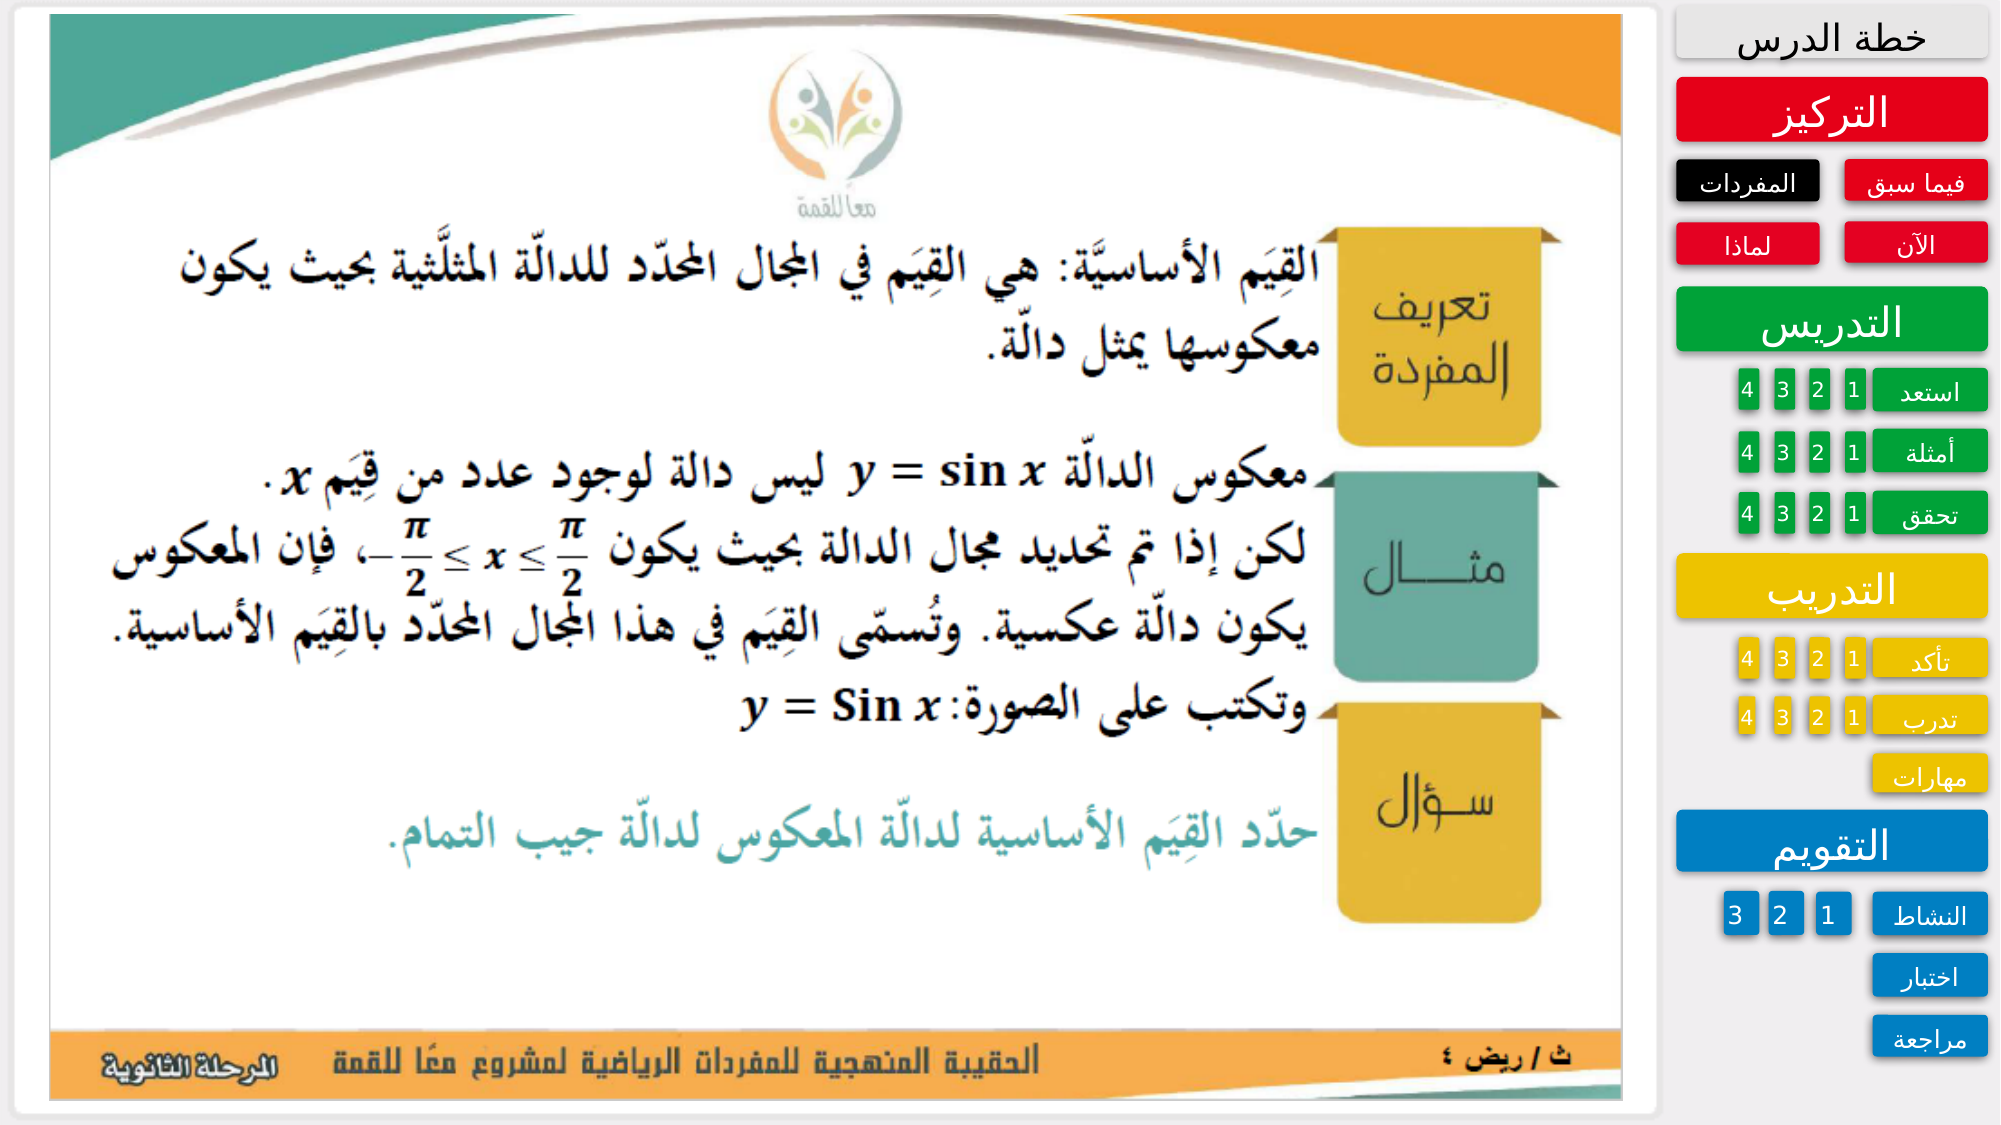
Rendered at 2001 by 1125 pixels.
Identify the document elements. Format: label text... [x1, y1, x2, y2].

text_box 3 [1774, 368, 1796, 410]
text_box لماذا [1676, 222, 1820, 265]
text_box التقويم [1675, 808, 1990, 873]
text_box 3 [1774, 492, 1796, 534]
text_box اختبار [1872, 953, 1988, 997]
text_box الآن [1844, 221, 1988, 263]
text_box فيما سبق [1844, 159, 1988, 201]
picture [0, 0, 2001, 1125]
text_box 4 [1738, 431, 1760, 473]
text_box 2 [1768, 890, 1805, 936]
text_box 1 [1845, 492, 1866, 534]
text_box 2 [1809, 637, 1831, 679]
text_box 1 [1845, 431, 1866, 473]
text_box 2 [1809, 368, 1831, 410]
text_box 1 [1816, 891, 1852, 936]
text_box المفردات [1676, 159, 1820, 202]
text_box 4 [1738, 368, 1760, 410]
text_box 3 [1774, 431, 1796, 473]
text_box مراجعة [1872, 1014, 1988, 1057]
text_box خطة الدرس [1675, 4, 1990, 59]
text_box أمثلة [1872, 428, 1988, 473]
text_box مهارات [1872, 753, 1988, 793]
text_box 4 [1738, 696, 1756, 734]
text_box 3 [1723, 890, 1760, 936]
text_box تدرب [1872, 694, 1988, 735]
text_box تحقق [1872, 490, 1988, 535]
text_box تأكد [1873, 637, 1988, 678]
text_box 2 [1809, 492, 1831, 534]
text_box 1 [1845, 696, 1866, 734]
text_box 1 [1845, 368, 1866, 410]
text_box 3 [1774, 637, 1796, 679]
text_box 4 [1738, 492, 1760, 534]
text_box 2 [1809, 696, 1831, 734]
text_box التركيز [1675, 75, 1990, 143]
text_box 2 [1809, 431, 1831, 473]
text_box 4 [1738, 637, 1760, 679]
text_box التدريس [1675, 285, 1990, 353]
text_box التدريب [1675, 552, 1990, 620]
text_box استعد [1873, 367, 1988, 412]
text_box 3 [1774, 696, 1792, 734]
text_box 1 [1845, 637, 1866, 679]
text_box النشاط [1872, 891, 1988, 936]
